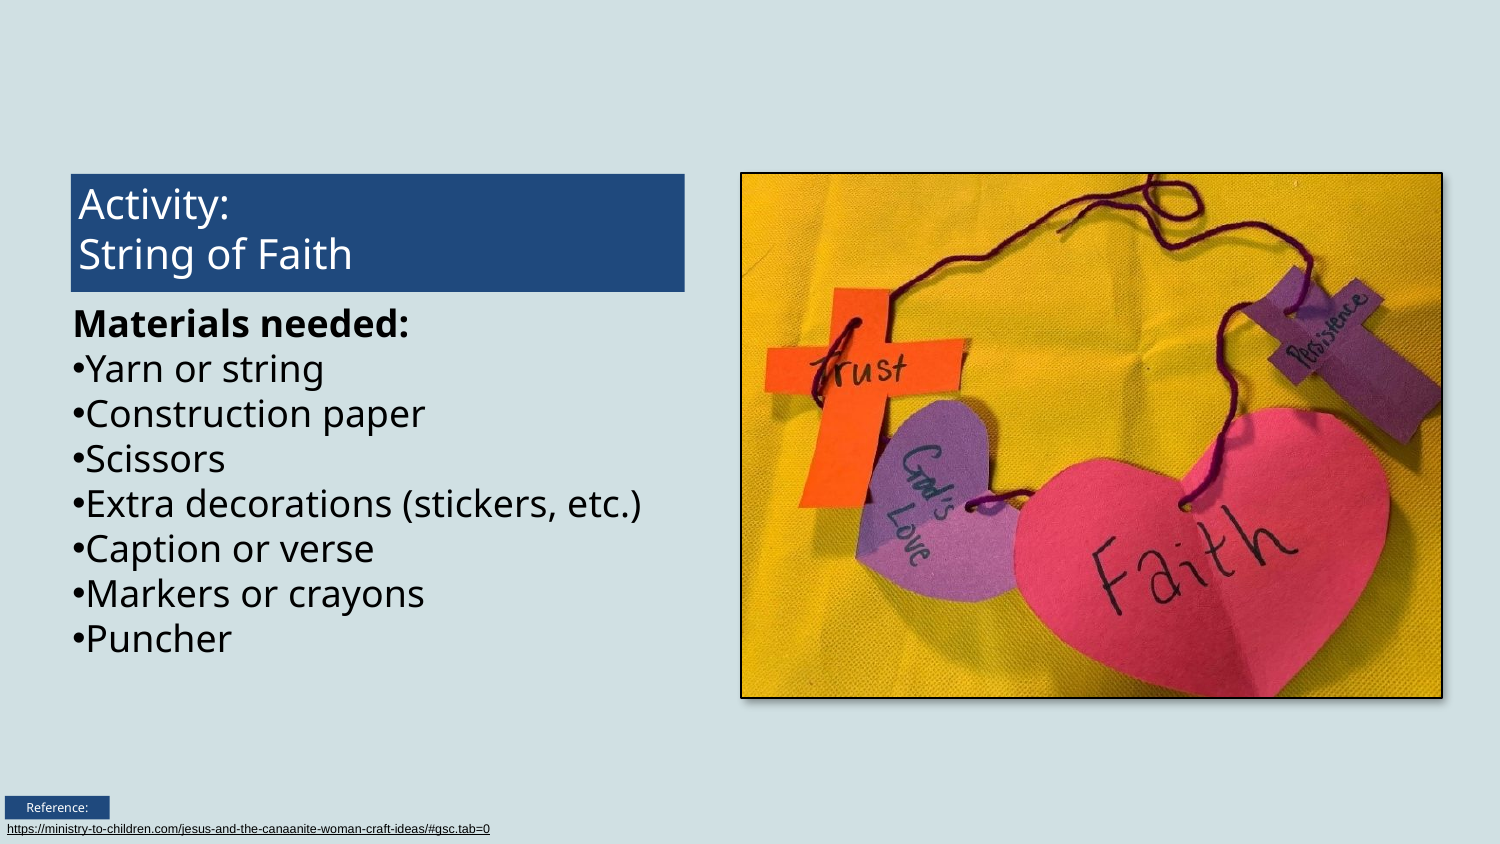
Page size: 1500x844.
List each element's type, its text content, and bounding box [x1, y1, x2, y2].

text_box Materials needed: Yarn or string Construction paper Scissors Extra decorations (stickers, etc.) Caption or verse Markers or crayons Puncher [57, 292, 700, 667]
text_box Activity: String of Faith [70, 173, 685, 292]
text_box Reference: [4, 795, 110, 820]
picture [741, 173, 1442, 698]
text_box https://ministry-to-children.com/jesus-and-the-canaanite-woman-craft-ideas/#gsc.tab=0 [0, 813, 1281, 844]
